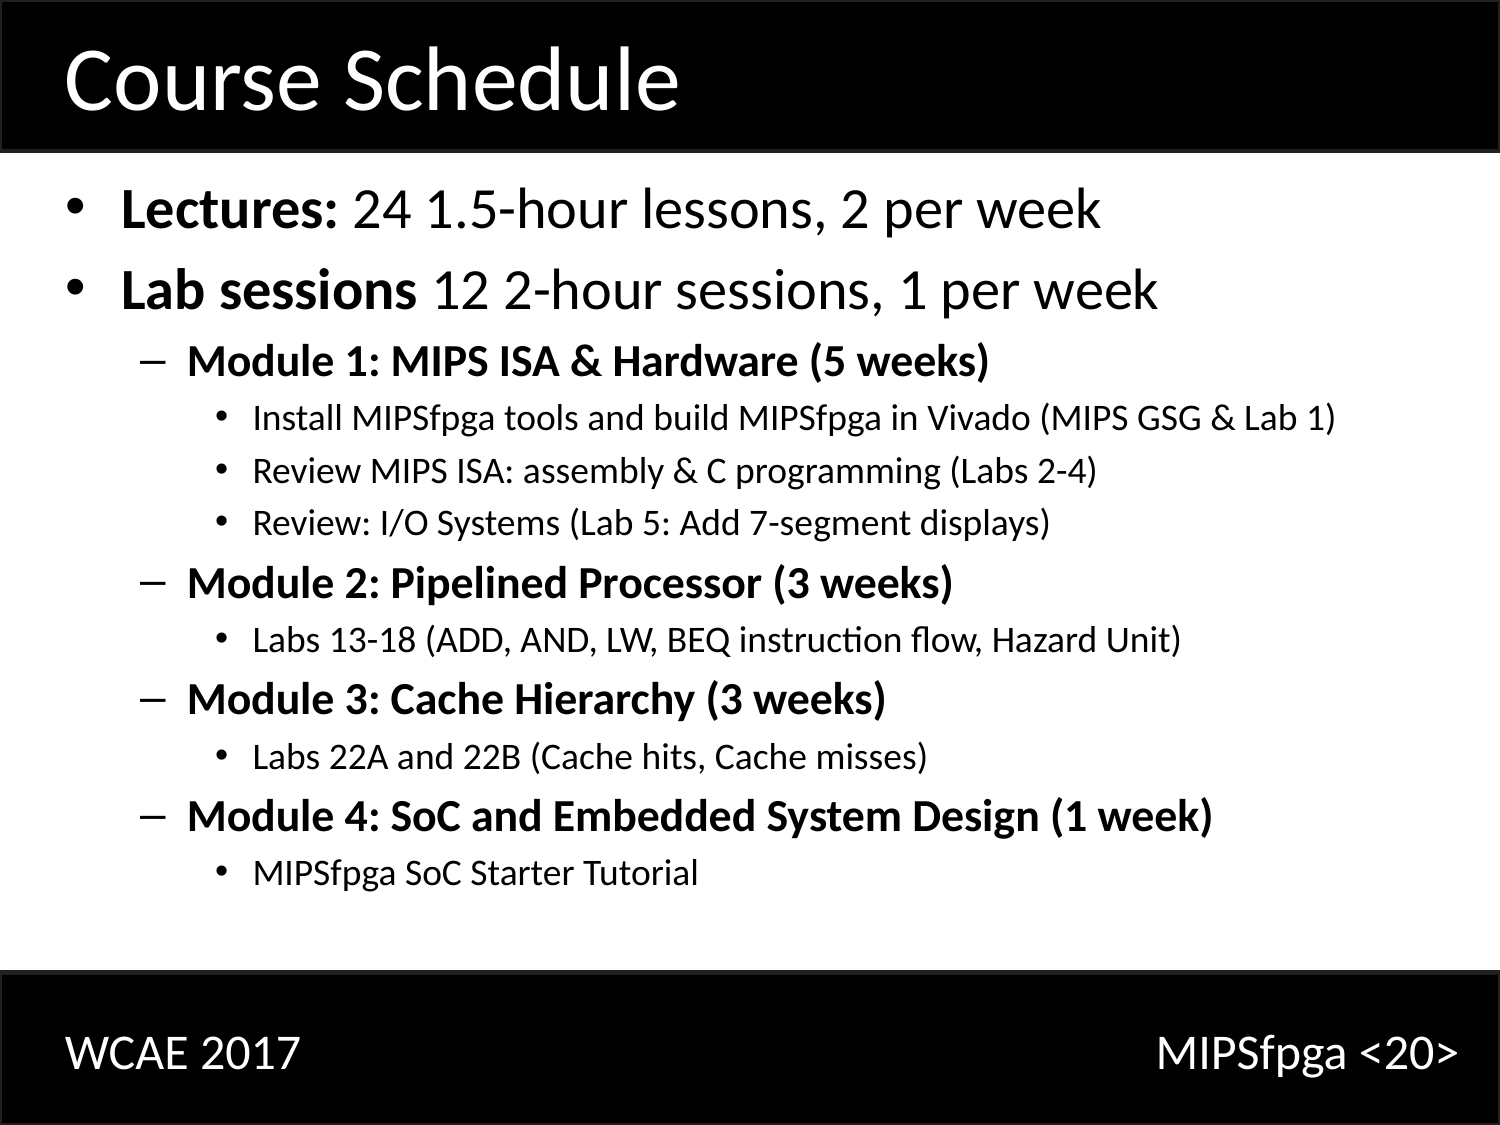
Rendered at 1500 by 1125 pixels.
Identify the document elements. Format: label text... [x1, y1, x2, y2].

text_box Lectures: 24 1.5-hour lessons, 2 per week Lab sessions 12 2-hour sessions, 1 per week Module 1: MIPS ISA & Hardware (5 weeks) Install MIPSfpga tools and build MIPSfpga in Vivado (MIPS GSG & Lab 1) Review MIPS ISA: assembly & C programming (Labs 2-4) Review: I/O Systems (Lab 5: Add 7-segment displays) Module 2: Pipelined Processor (3 weeks) Labs 13-18 (ADD, AND, LW, BEQ instruction flow, Hazard Unit) Module 3: Cache Hierarchy (3 weeks) Labs 22A and 22B (Cache hits, Cache misses) Module 4: SoC and Embedded System Design (1 week) MIPSfpga SoC Starter Tutorial [49, 162, 1463, 963]
text_box Course Schedule [50, 11, 1438, 136]
